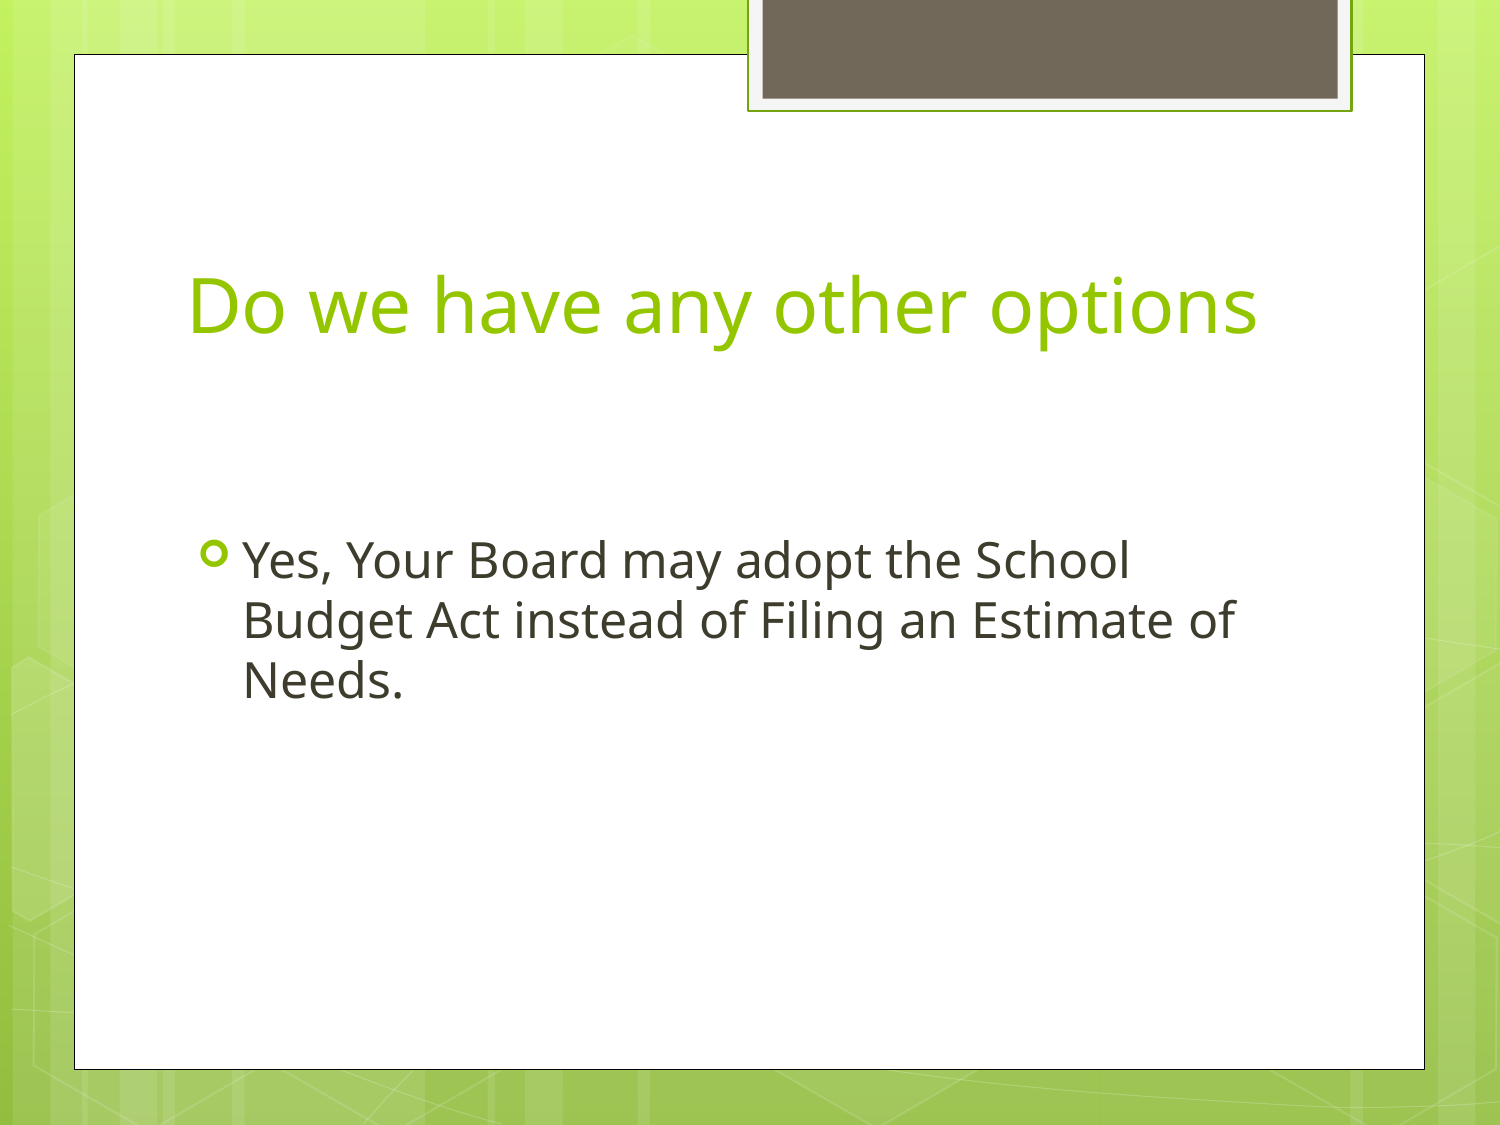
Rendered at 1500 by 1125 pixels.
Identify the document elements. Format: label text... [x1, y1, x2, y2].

title Do we have any other options [171, 168, 1324, 357]
list Yes, Your Board may adopt the School Budget Act instead of Filing an Estimate of Needs. [171, 381, 1283, 957]
